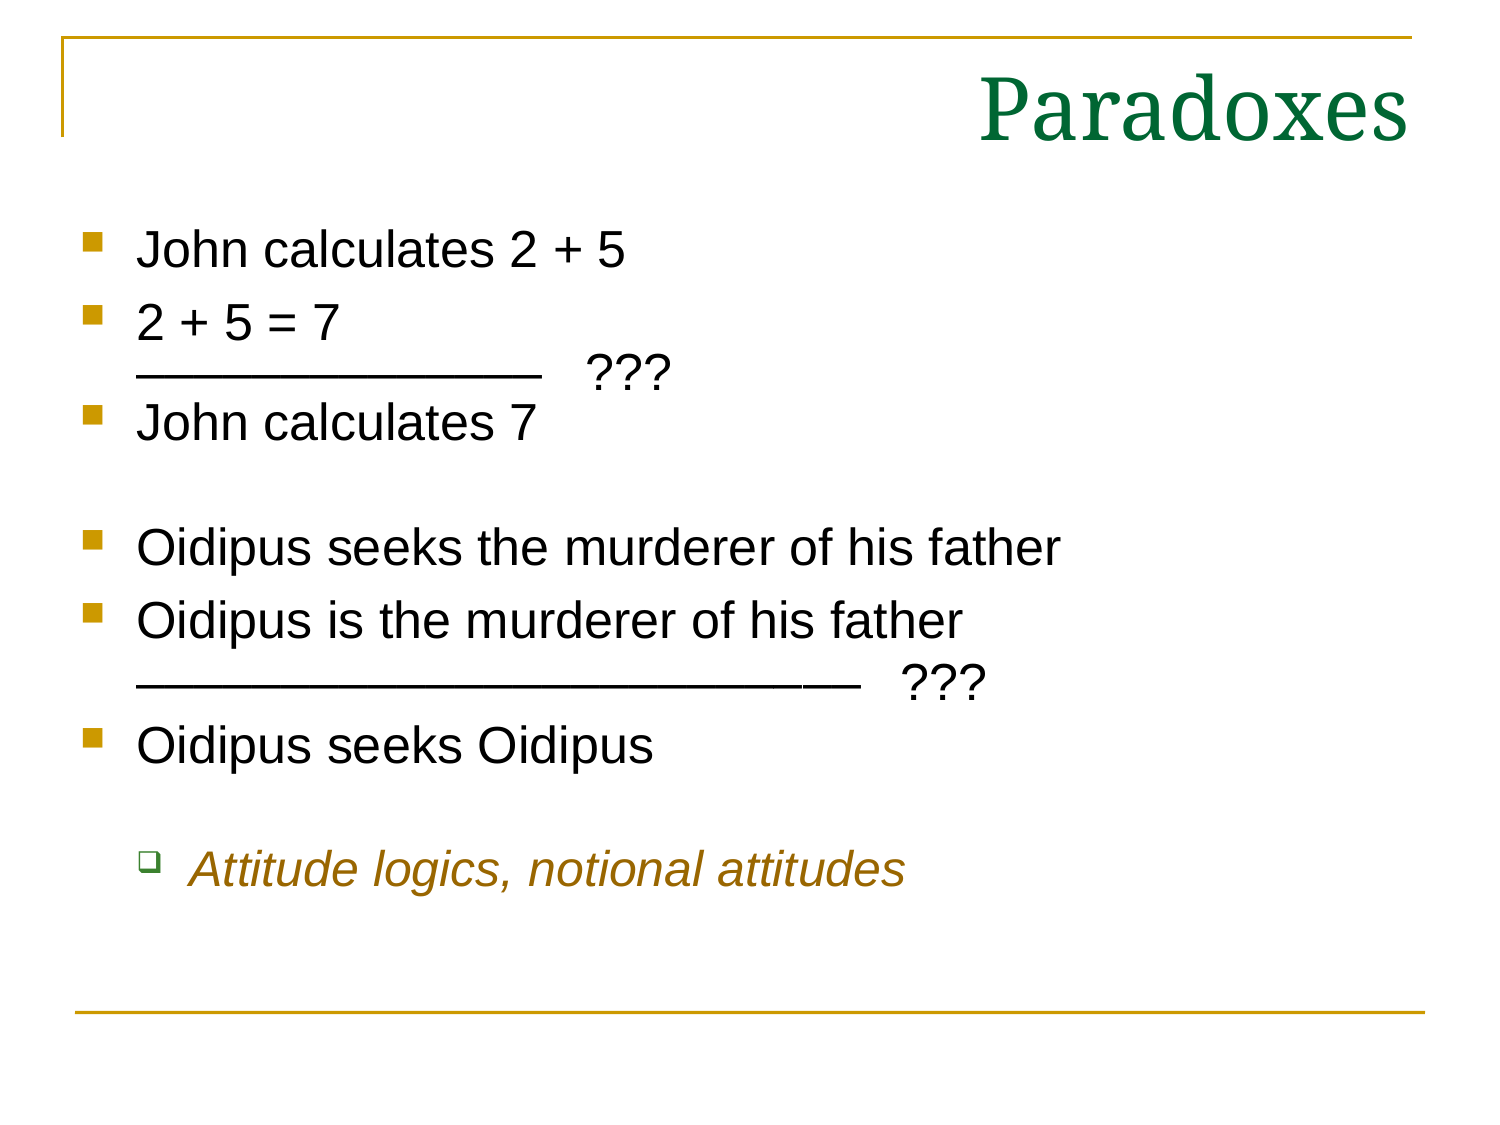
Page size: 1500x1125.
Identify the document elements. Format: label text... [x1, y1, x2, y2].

list John calculates 2 + 5 2 + 5 = 7 –––––––––––––– ??? John calculates 7 Oidipus seeks the murderer of his father Oidipus is the murderer of his father ––––––––––––––––––––––––– ??? Oidipus seeks Oidipus Attitude logics, notional attitudes [64, 208, 1425, 975]
title Paradoxes [75, 45, 1425, 208]
